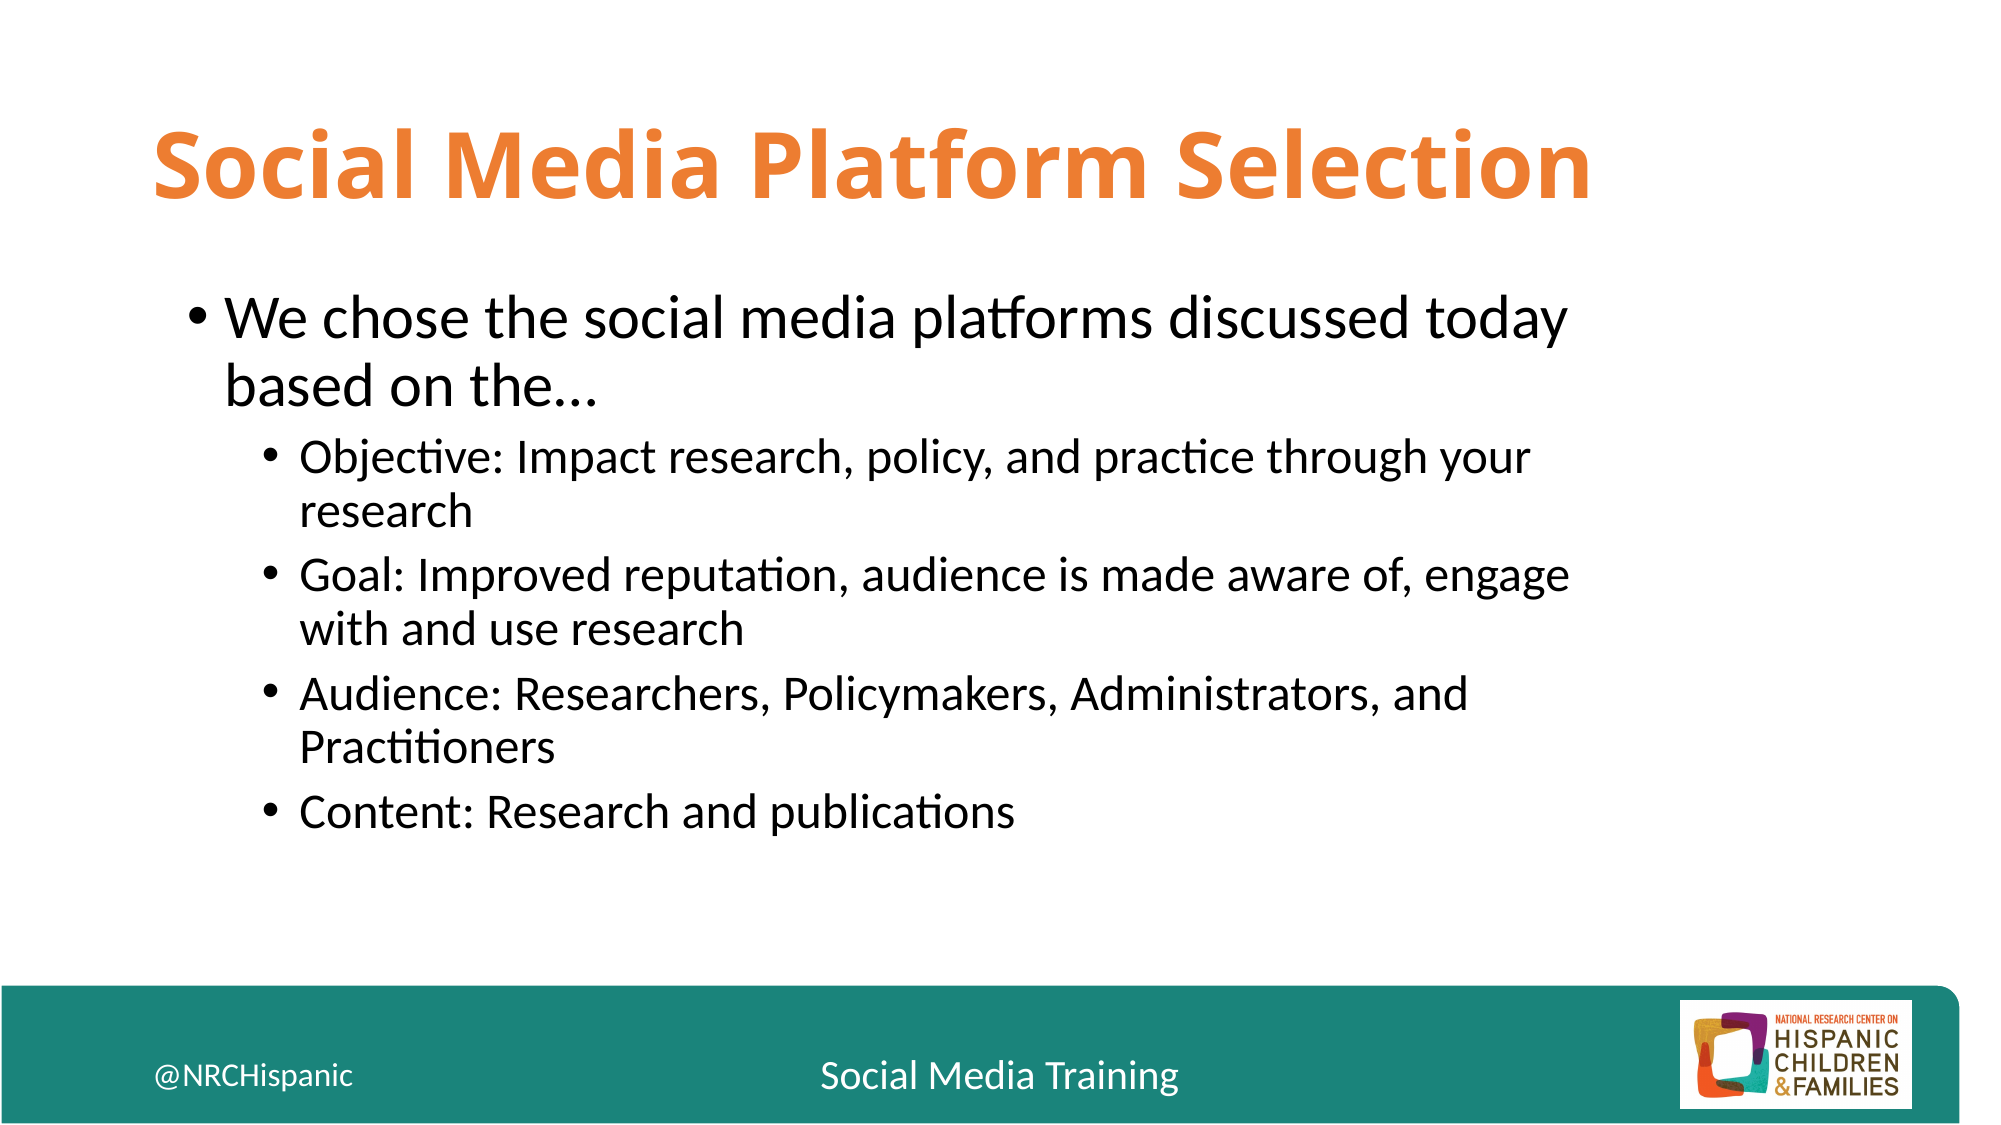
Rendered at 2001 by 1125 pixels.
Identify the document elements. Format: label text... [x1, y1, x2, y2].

title Social Media Platform Selection [137, 59, 1863, 278]
picture [1680, 1000, 1912, 1109]
list We chose the social media platforms discussed today based on the… Objective: Impact research, policy, and practice through your research Goal: Improved reputation, audience is made aware of, engage with and use research Audience: Researchers, Policymakers, Administrators, and Practitioners Content: Research and publications [171, 277, 1667, 876]
slide_number @NRCHispanic [137, 1042, 588, 1103]
footer Social Media Training [662, 1042, 1338, 1103]
